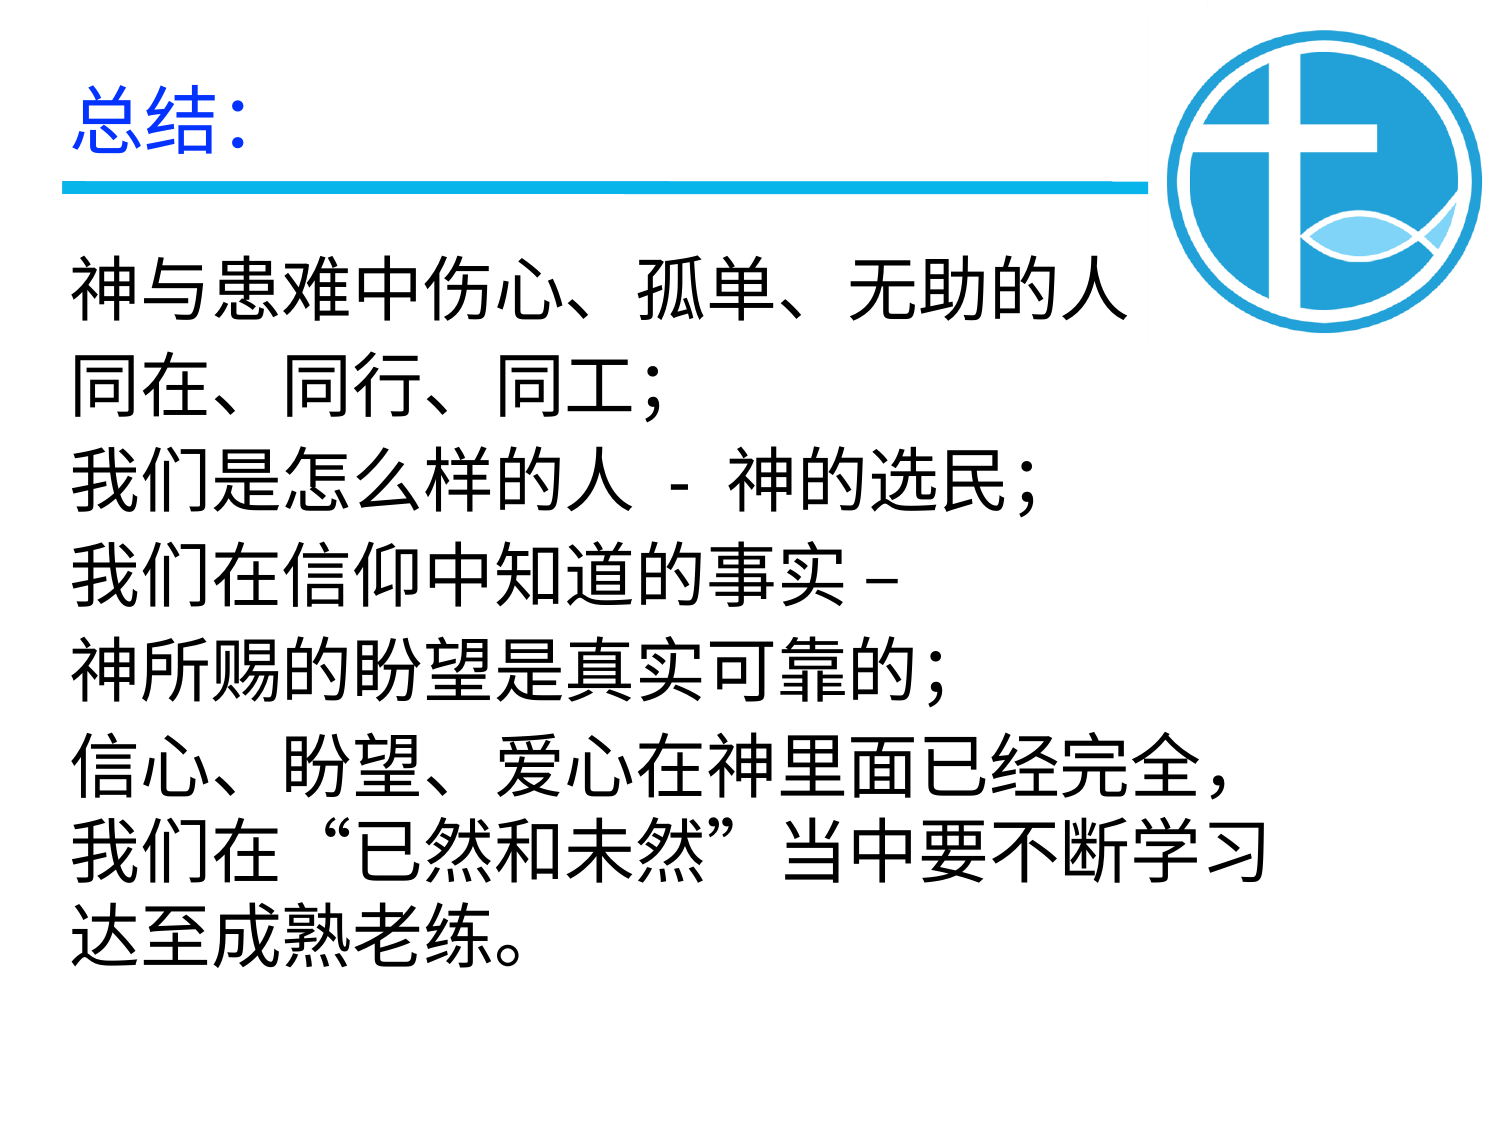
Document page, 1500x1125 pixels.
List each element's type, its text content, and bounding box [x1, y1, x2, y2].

text_box 神与患难中伤心、孤单、无助的人 同在、同行、同工； 我们是怎么样的人 - 神的选民； 我们在信仰中知道的事实 – 神所赐的盼望是真实可靠的； 信心、盼望、爱心在神里面已经完全，我们在“已然和未然”当中要不断学习达至成熟老练。 [62, 237, 1350, 984]
picture [1148, 0, 1500, 350]
text_box 总结： [62, 76, 1301, 172]
